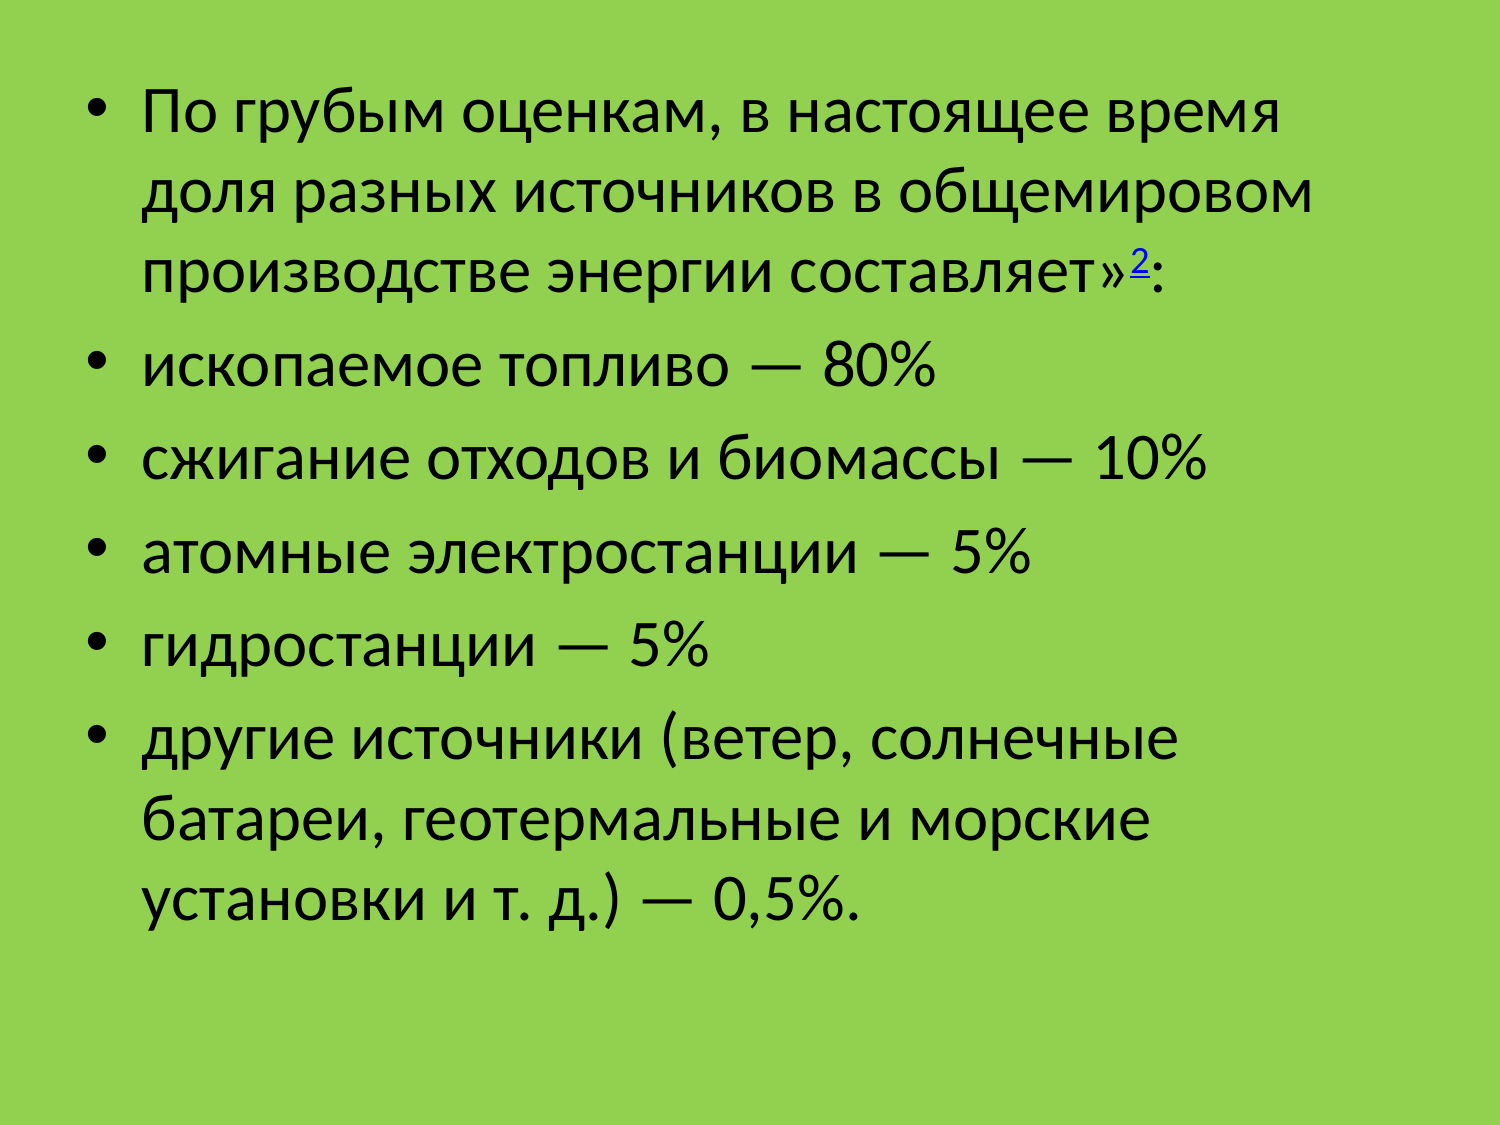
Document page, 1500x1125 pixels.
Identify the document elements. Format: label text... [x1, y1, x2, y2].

list По грубым оценкам, в настоящее время доля разных источников в общемировом производстве энергии составляет»2: ископаемое топливо — 80% сжигание отходов и биомассы — 10% атомные электростанции — 5% гидростанции — 5% другие источники (ветер, солнечные батареи, геотермальные и морские установки и т. д.) — 0,5%. [70, 58, 1425, 1005]
